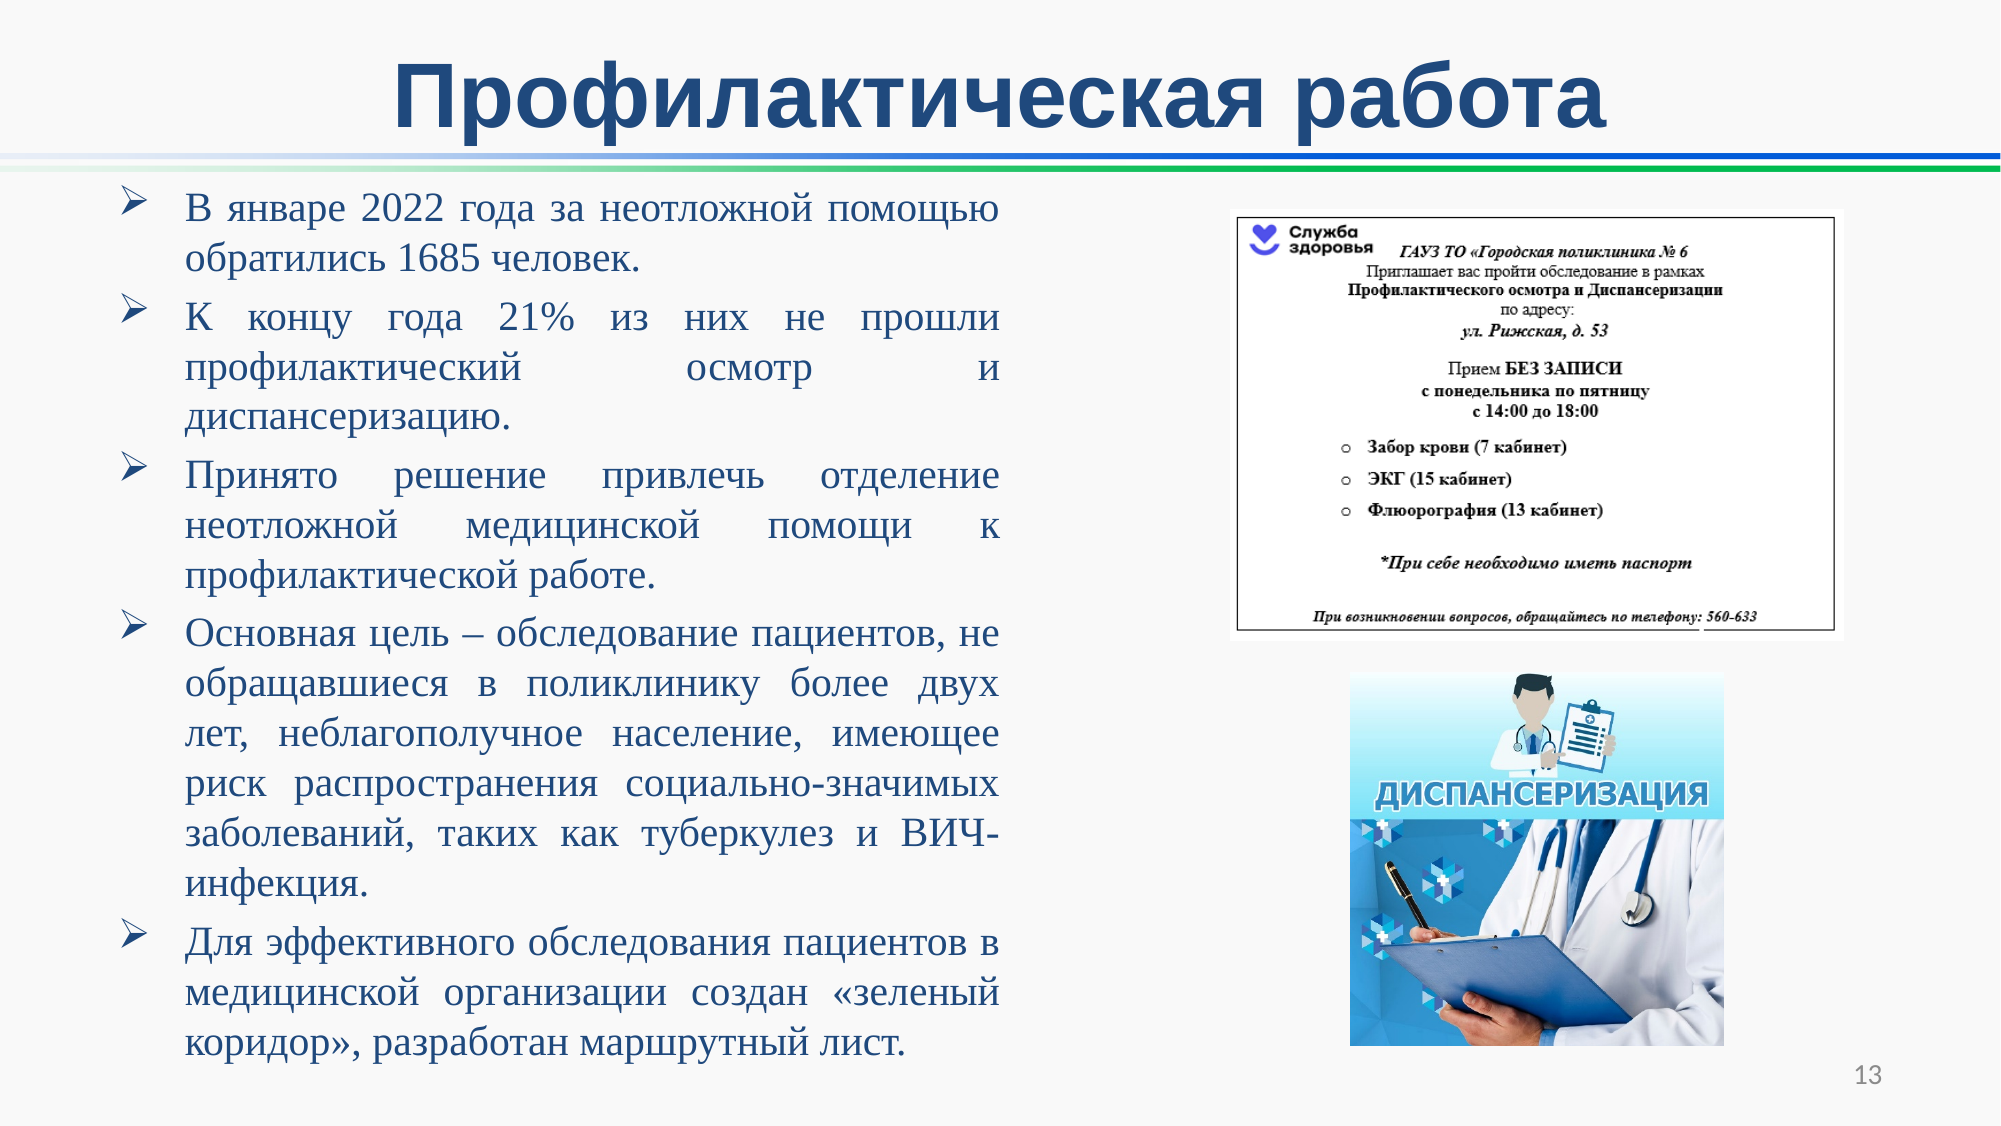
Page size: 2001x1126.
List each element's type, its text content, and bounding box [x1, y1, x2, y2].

list В январе 2022 года за неотложной помощью обратились 1685 человек. К концу года 21% из них не прошли профилактический осмотр и диспансеризацию. Принято решение привлечь отделение неотложной медицинской помощи к профилактической работе. Основная цель – обследование пациентов, не обращавшиеся в поликлинику более двух лет, неблагополучное население, имеющее риск распространения социально-значимых заболеваний, таких как туберкулез и ВИЧ-инфекция. Для эффективного обследования пациентов в медицинской организации создан «зеленый коридор», разработан маршрутный лист. [100, 171, 1018, 1046]
picture [0, 0, 2001, 1126]
title Профилактическая работа [100, 0, 1901, 185]
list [1350, 671, 1724, 1046]
slide_number 13 [1433, 1042, 1901, 1103]
